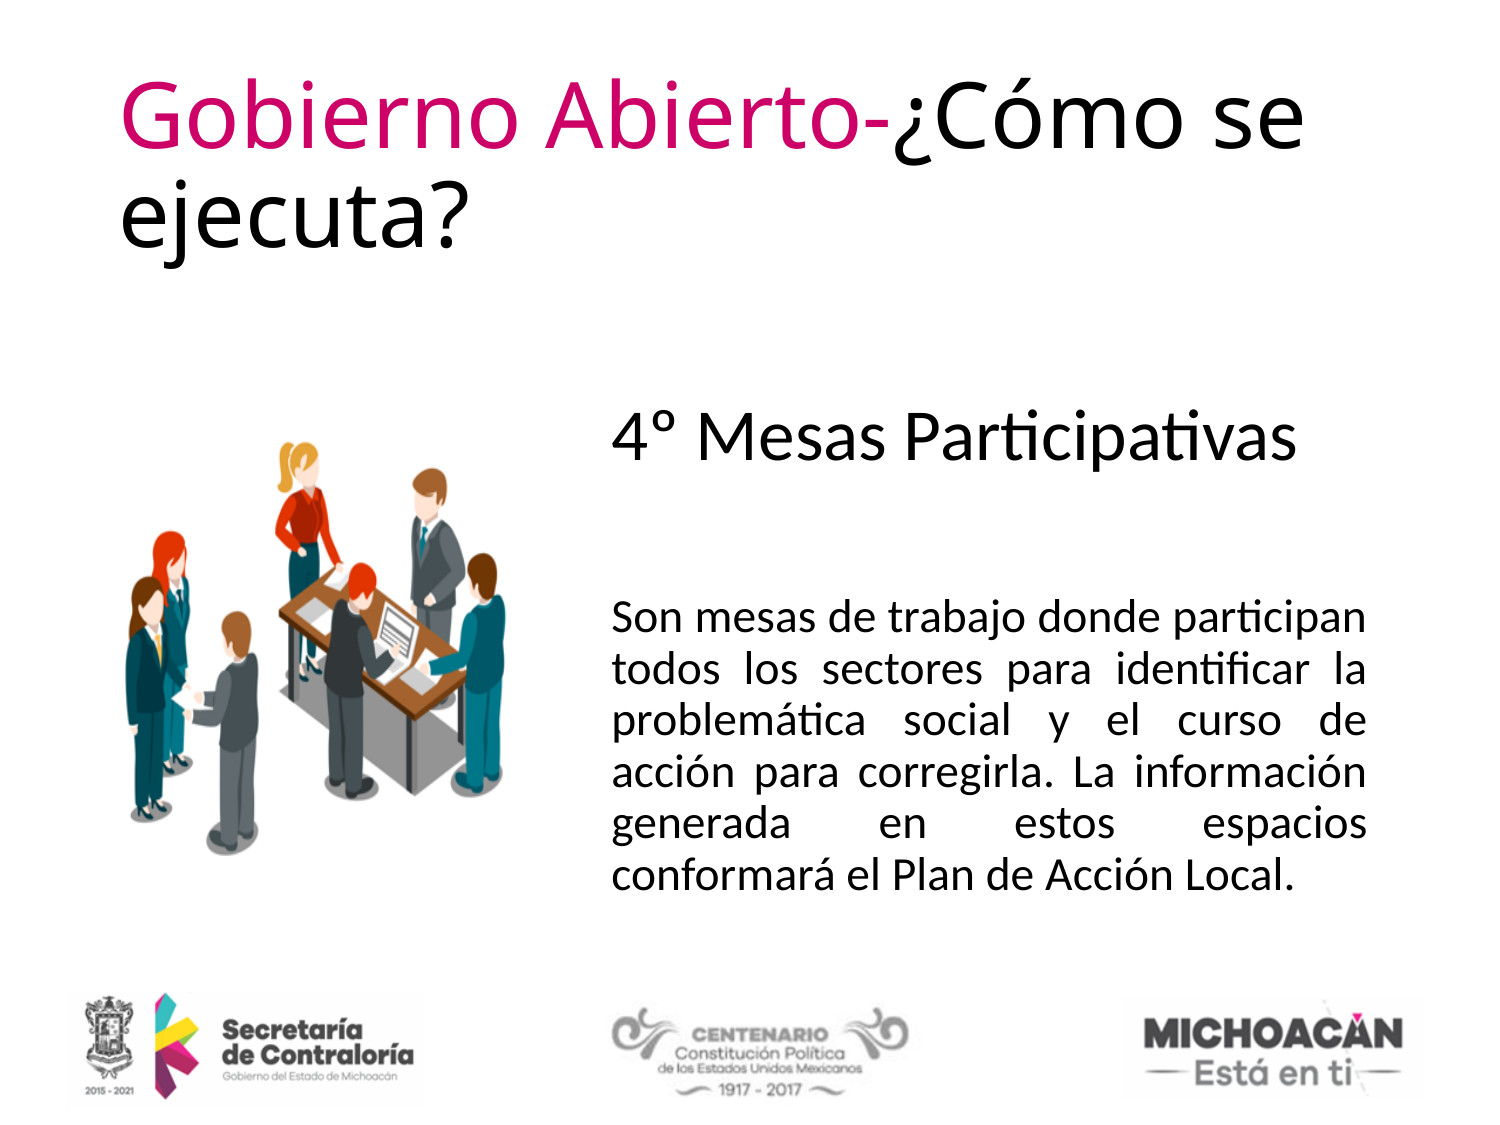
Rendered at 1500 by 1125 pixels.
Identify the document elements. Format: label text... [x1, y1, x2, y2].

title Gobierno Abierto-¿Cómo se ejecuta? [103, 59, 1397, 278]
picture [66, 991, 1434, 1110]
picture [88, 386, 536, 867]
list 4º Mesas Participativas Son mesas de trabajo donde participan todos los sectores para identificar la problemática social y el curso de acción para corregirla. La información generada en estos espacios conformará el Plan de Acción Local. [596, 389, 1384, 950]
